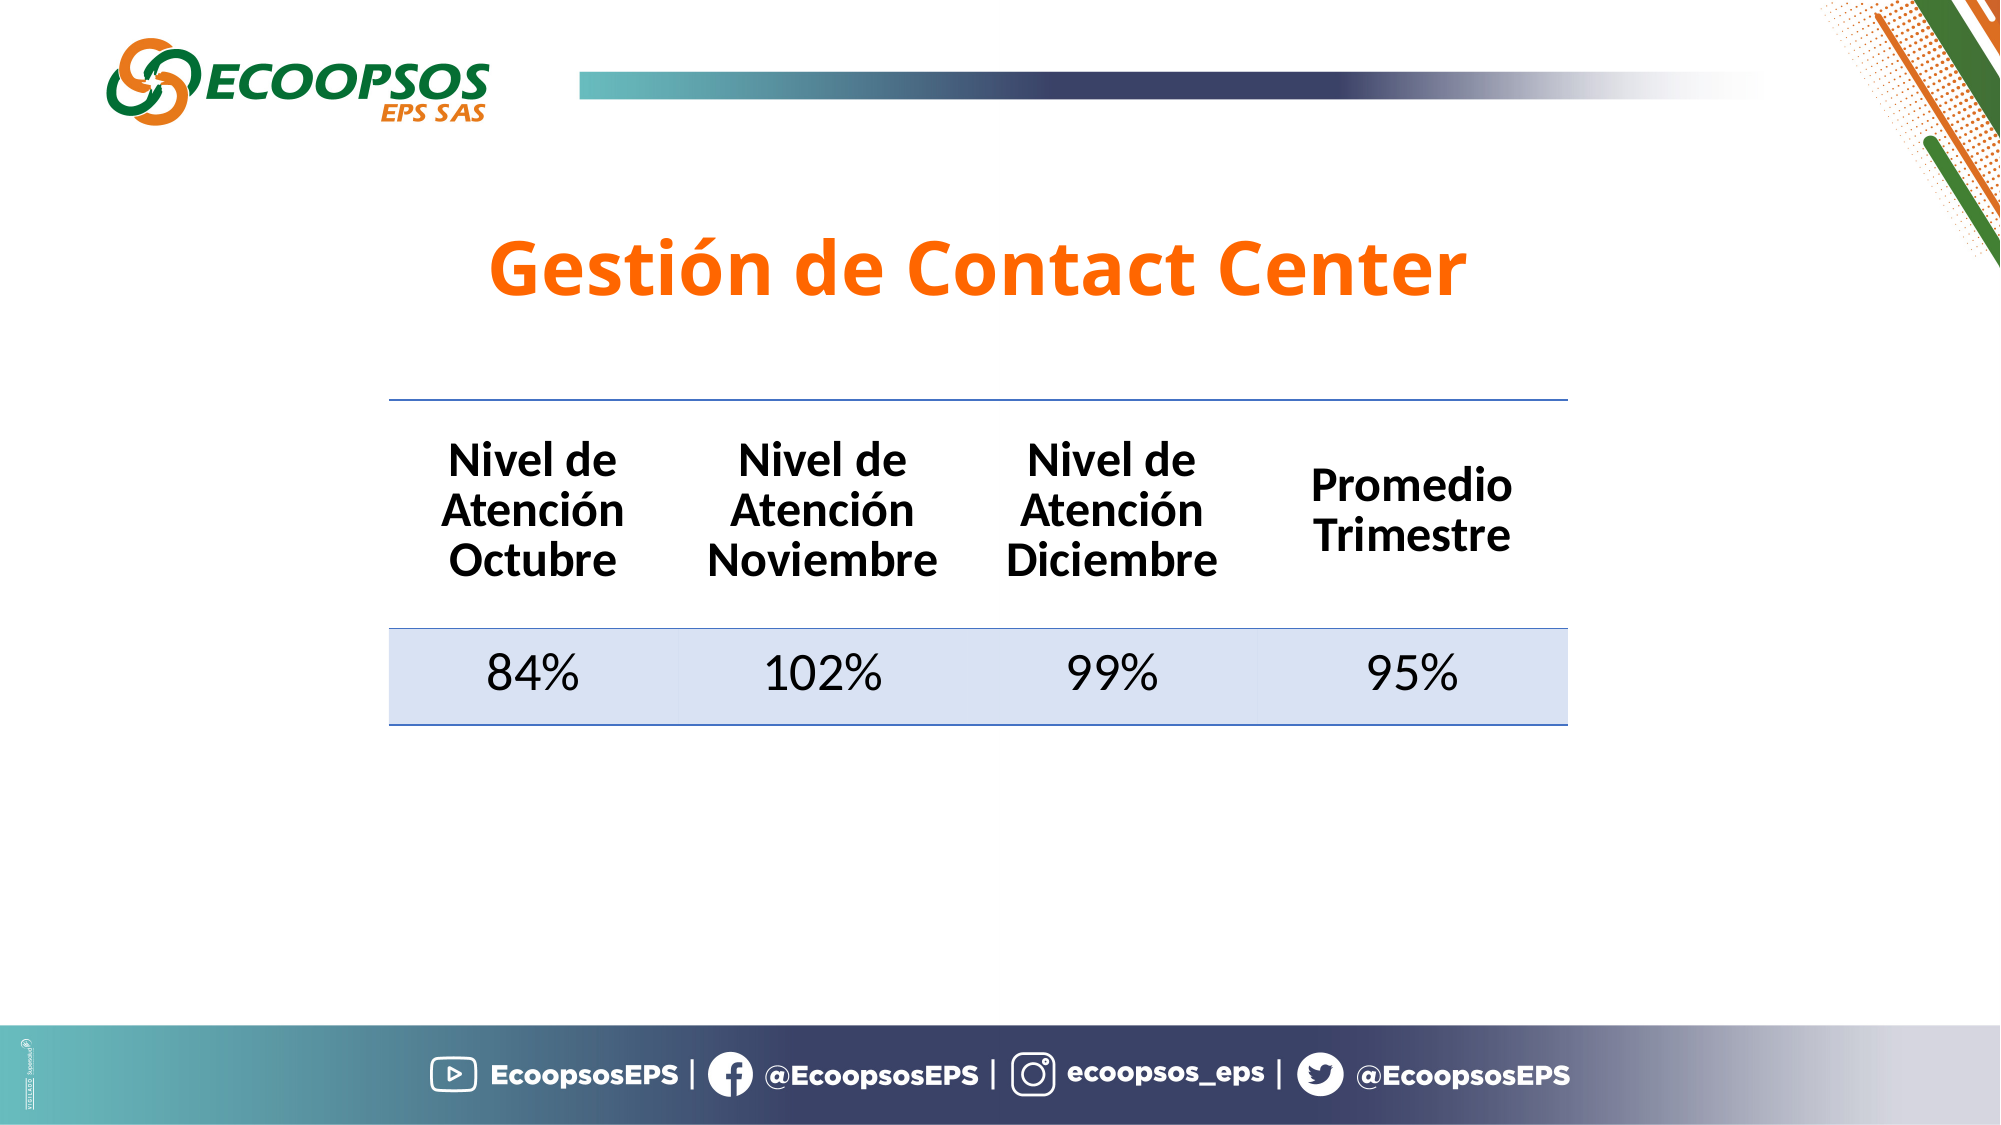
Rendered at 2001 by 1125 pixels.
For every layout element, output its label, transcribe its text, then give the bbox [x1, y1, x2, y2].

picture [0, 0, 2000, 1125]
table_cell 99% [968, 629, 1257, 724]
table_cell 102% [678, 629, 968, 724]
table_header Promedio Trimestre [1257, 401, 1568, 628]
table_cell 84% [389, 629, 678, 724]
table_header Nivel de Atención Octubre [389, 401, 678, 628]
text_box Gestión de Contact Center [472, 213, 1484, 319]
table_cell 95% [1257, 629, 1568, 724]
table_header Nivel de Atención Noviembre [678, 401, 968, 628]
table_header Nivel de Atención Diciembre [968, 401, 1257, 628]
